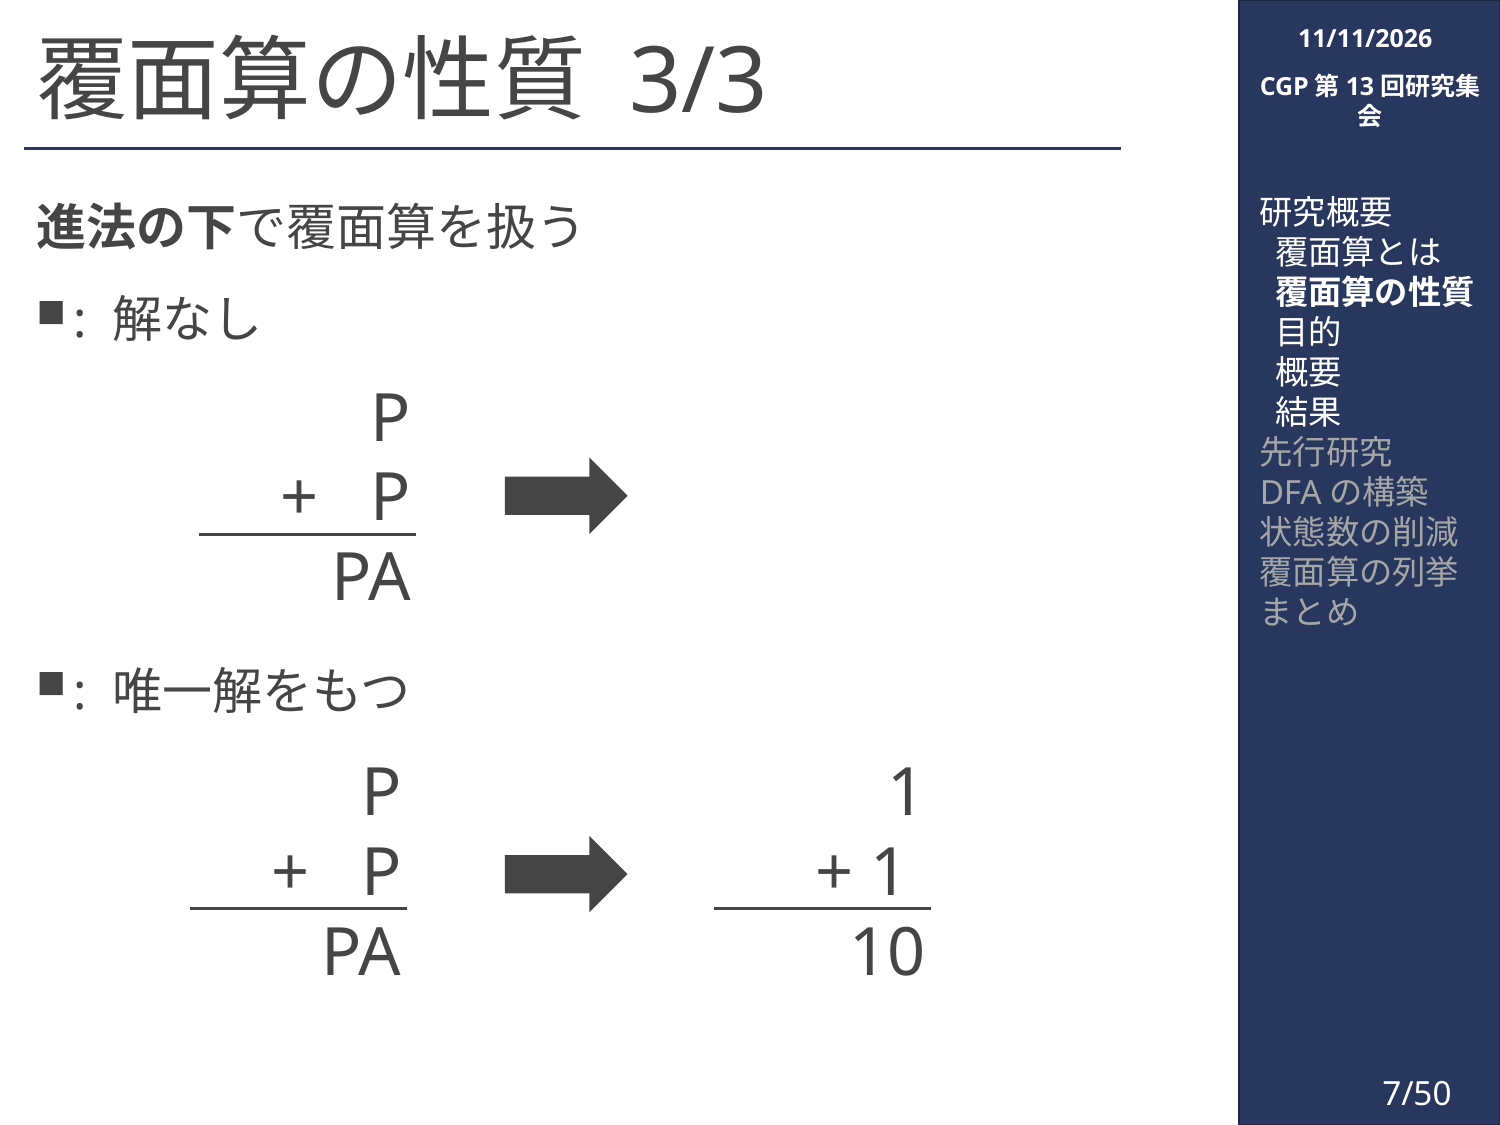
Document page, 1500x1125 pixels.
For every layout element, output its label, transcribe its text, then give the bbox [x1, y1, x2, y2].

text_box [138, 741, 417, 999]
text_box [662, 741, 941, 999]
text_box 研究概要 覆面算とは 覆面算の性質 目的 概要 結果 先行研究 DFAの構築 状態数の削減 覆面算の列挙 まとめ [1244, 184, 1490, 639]
slide_number 7/50 [1162, 1065, 1482, 1125]
title 覆面算の性質 3/3 [21, 17, 1240, 149]
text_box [147, 366, 426, 625]
text_box [503, 833, 630, 915]
footer CGP第13回研究集会 [1240, 70, 1500, 131]
text_box [503, 455, 630, 537]
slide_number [1283, 9, 1457, 70]
